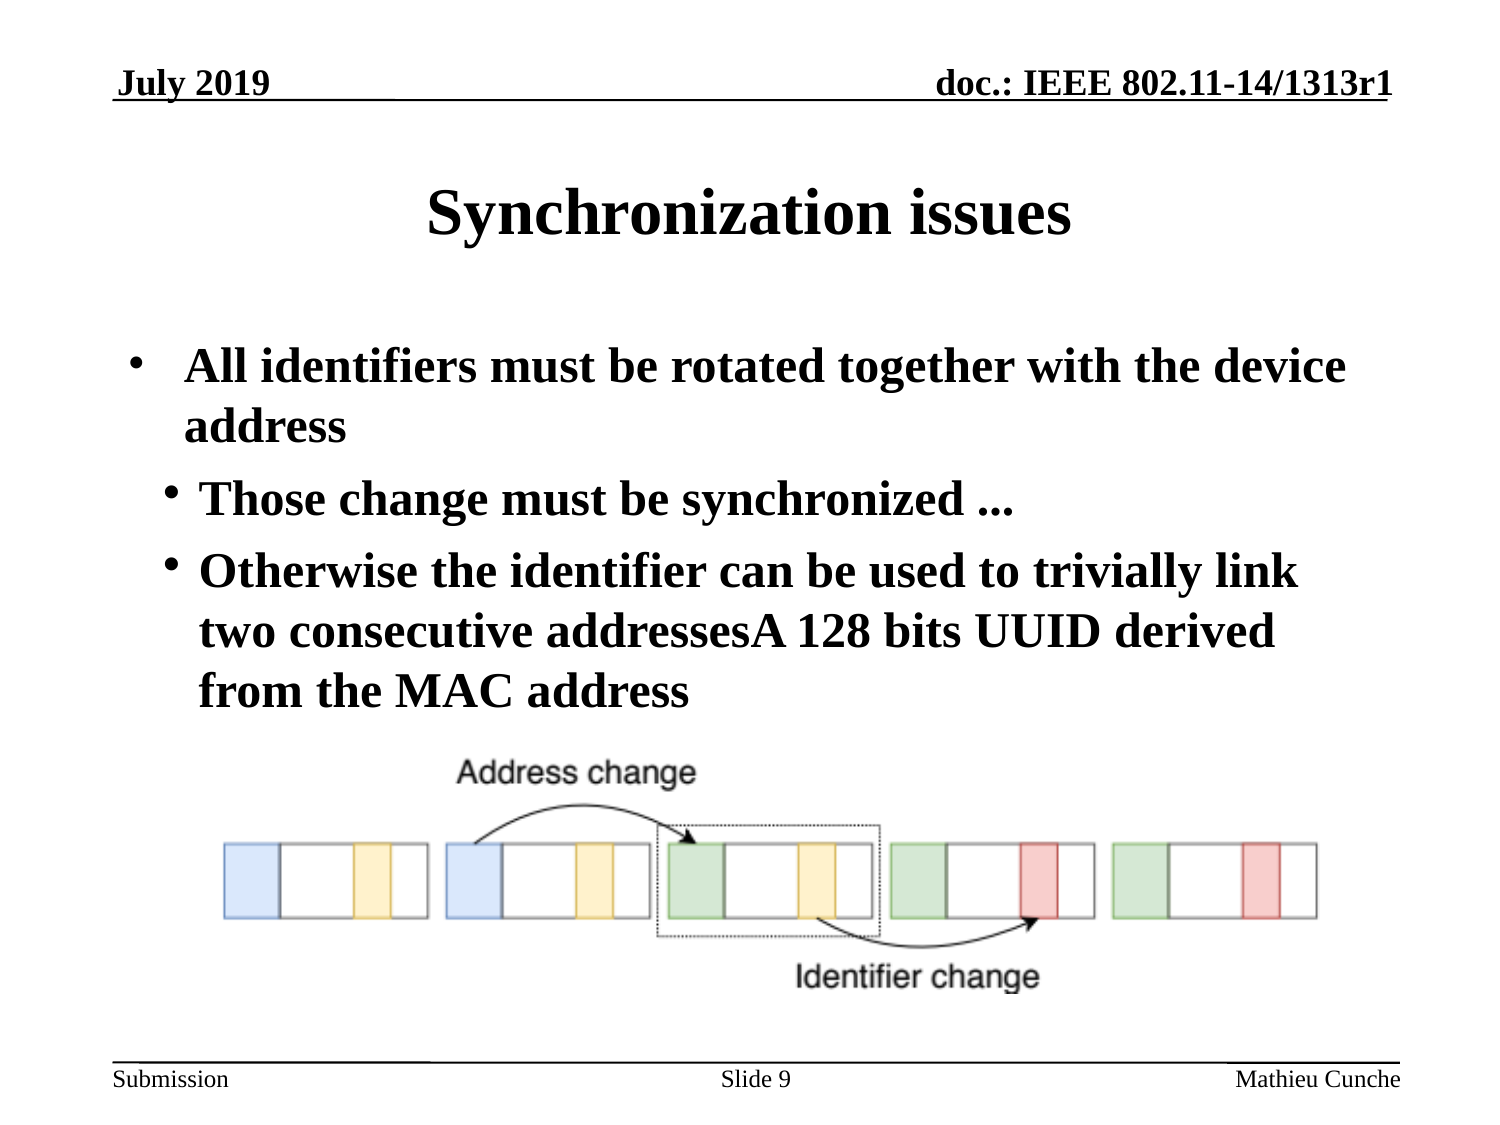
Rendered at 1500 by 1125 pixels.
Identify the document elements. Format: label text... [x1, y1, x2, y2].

text_box All identifiers must be rotated together with the device address Those change must be synchronized ... Otherwise the identifier can be used to trivially link two consecutive addressesA 128 bits UUID derived from the MAC address [112, 324, 1388, 1000]
picture [222, 749, 1321, 994]
text_box Synchronization issues [112, 112, 1388, 303]
text_box Mathieu Cunche [1031, 1062, 1402, 1092]
text_box Slide 1 [712, 1062, 800, 1122]
text_box July 2019 [117, 58, 507, 104]
